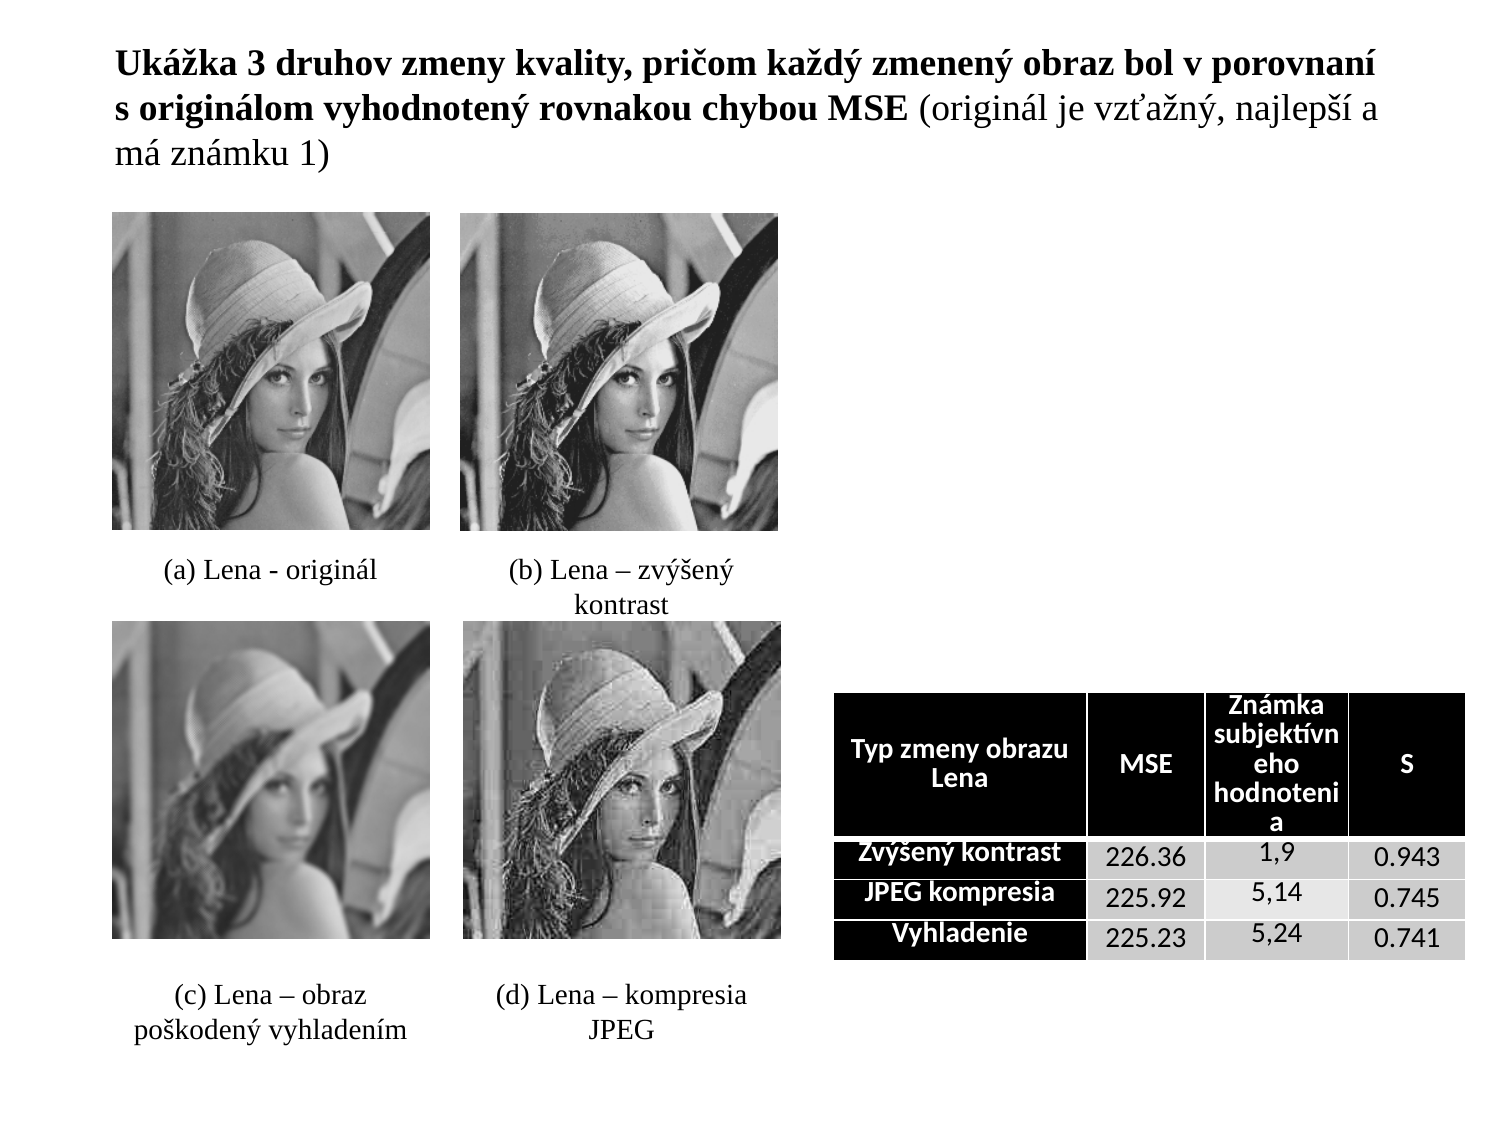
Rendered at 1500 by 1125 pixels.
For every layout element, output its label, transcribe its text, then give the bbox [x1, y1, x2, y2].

table_header Známka subjektívneho hodnotenia [1206, 693, 1348, 836]
table_cell 225.92 [1088, 880, 1204, 919]
table_cell 225.23 [1088, 921, 1204, 960]
table_cell 0.741 [1349, 921, 1465, 960]
table_header S [1349, 693, 1465, 836]
table_header MSE [1088, 693, 1204, 836]
table_header Typ zmeny obrazu Lena [834, 693, 1086, 836]
table_cell 5,24 [1206, 921, 1348, 960]
table_cell Zvýšený kontrast [834, 842, 1086, 879]
table_cell Vyhladenie [834, 921, 1086, 960]
table_cell 0.943 [1349, 842, 1465, 879]
table_cell 0.745 [1349, 880, 1465, 919]
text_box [111, 212, 781, 1045]
table_cell 226.36 [1088, 842, 1204, 879]
table_cell 1,9 [1206, 842, 1348, 879]
text_box Ukážka 3 druhov zmeny kvality, pričom každý zmenený obraz bol v porovnaní s originálom vyhodnotený rovnakou chybou MSE (originál je vzťažný, najlepší a má známku 1) [100, 30, 1424, 226]
table_cell JPEG kompresia [834, 880, 1086, 919]
table_cell 5,14 [1206, 880, 1348, 919]
